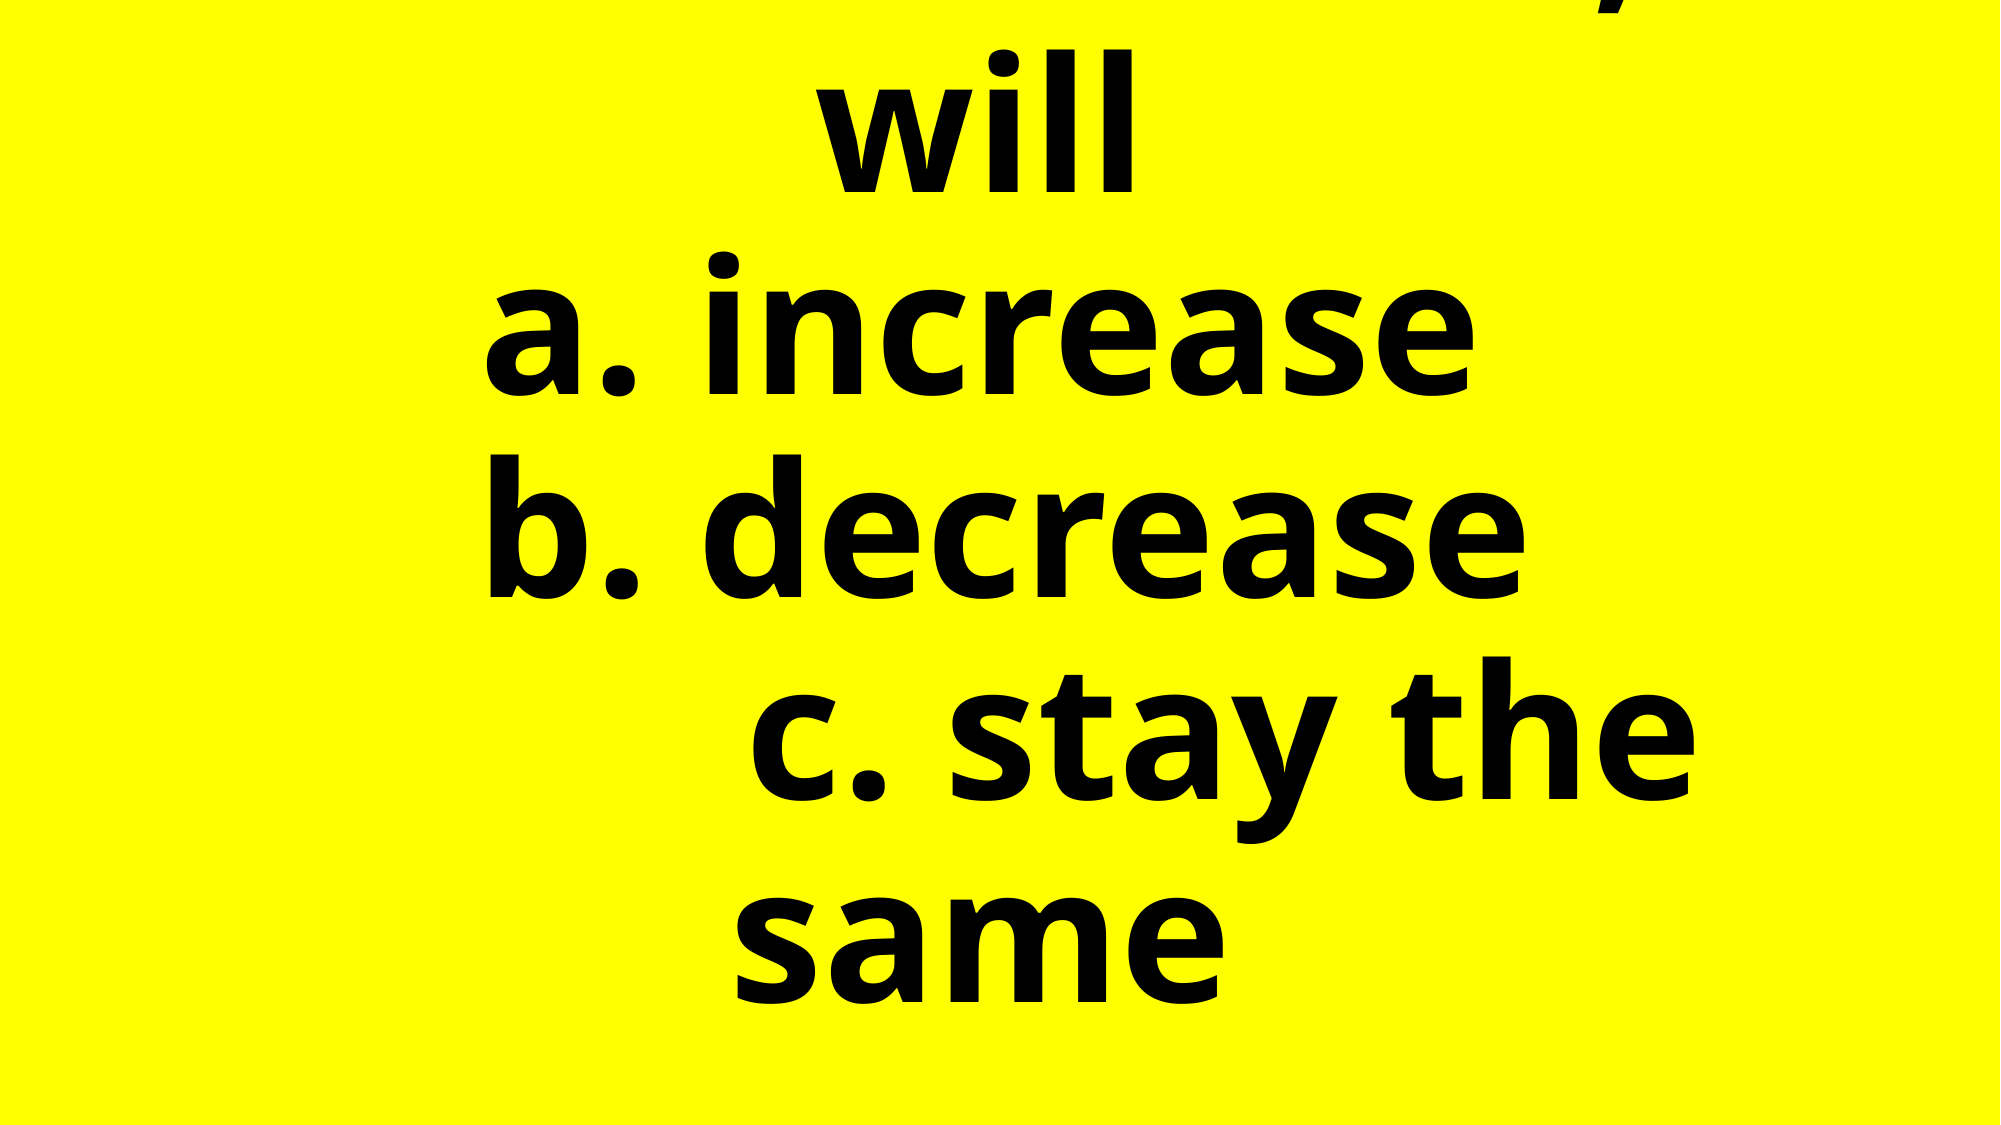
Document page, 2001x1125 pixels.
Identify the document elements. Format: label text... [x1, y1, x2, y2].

title 3A + C  2B ΔH=+8kJ If heat is added, K will a. increase b. decrease c. stay the same [0, 624, 1962, 1051]
